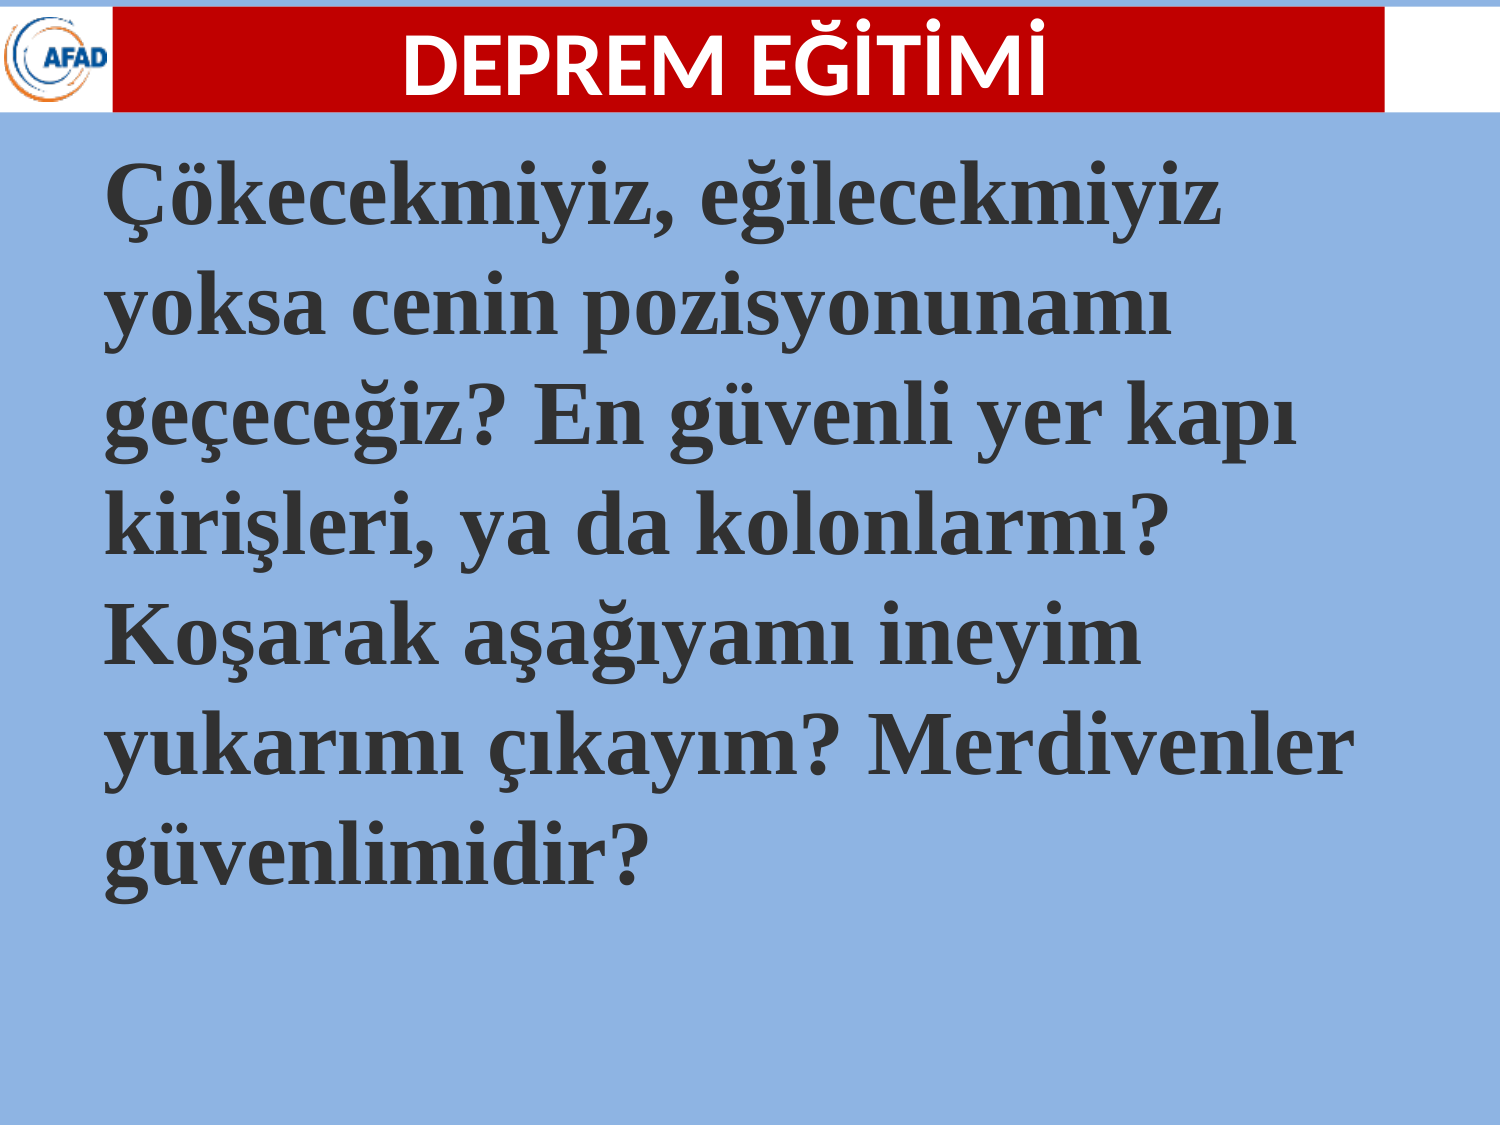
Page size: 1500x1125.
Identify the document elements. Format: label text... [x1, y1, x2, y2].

picture [4, 17, 88, 102]
text_box Çökecekmiyiz, eğilecekmiyiz yoksa cenin pozisyonunamı geçeceğiz? En güvenli yer kapı kirişleri, ya da kolonlarmı? Koşarak aşağıyamı ineyim yukarımı çıkayım? Merdivenler güvenlimidir? [88, 125, 1436, 910]
text_box DEPREM EĞİTİMİ [88, 13, 1364, 125]
